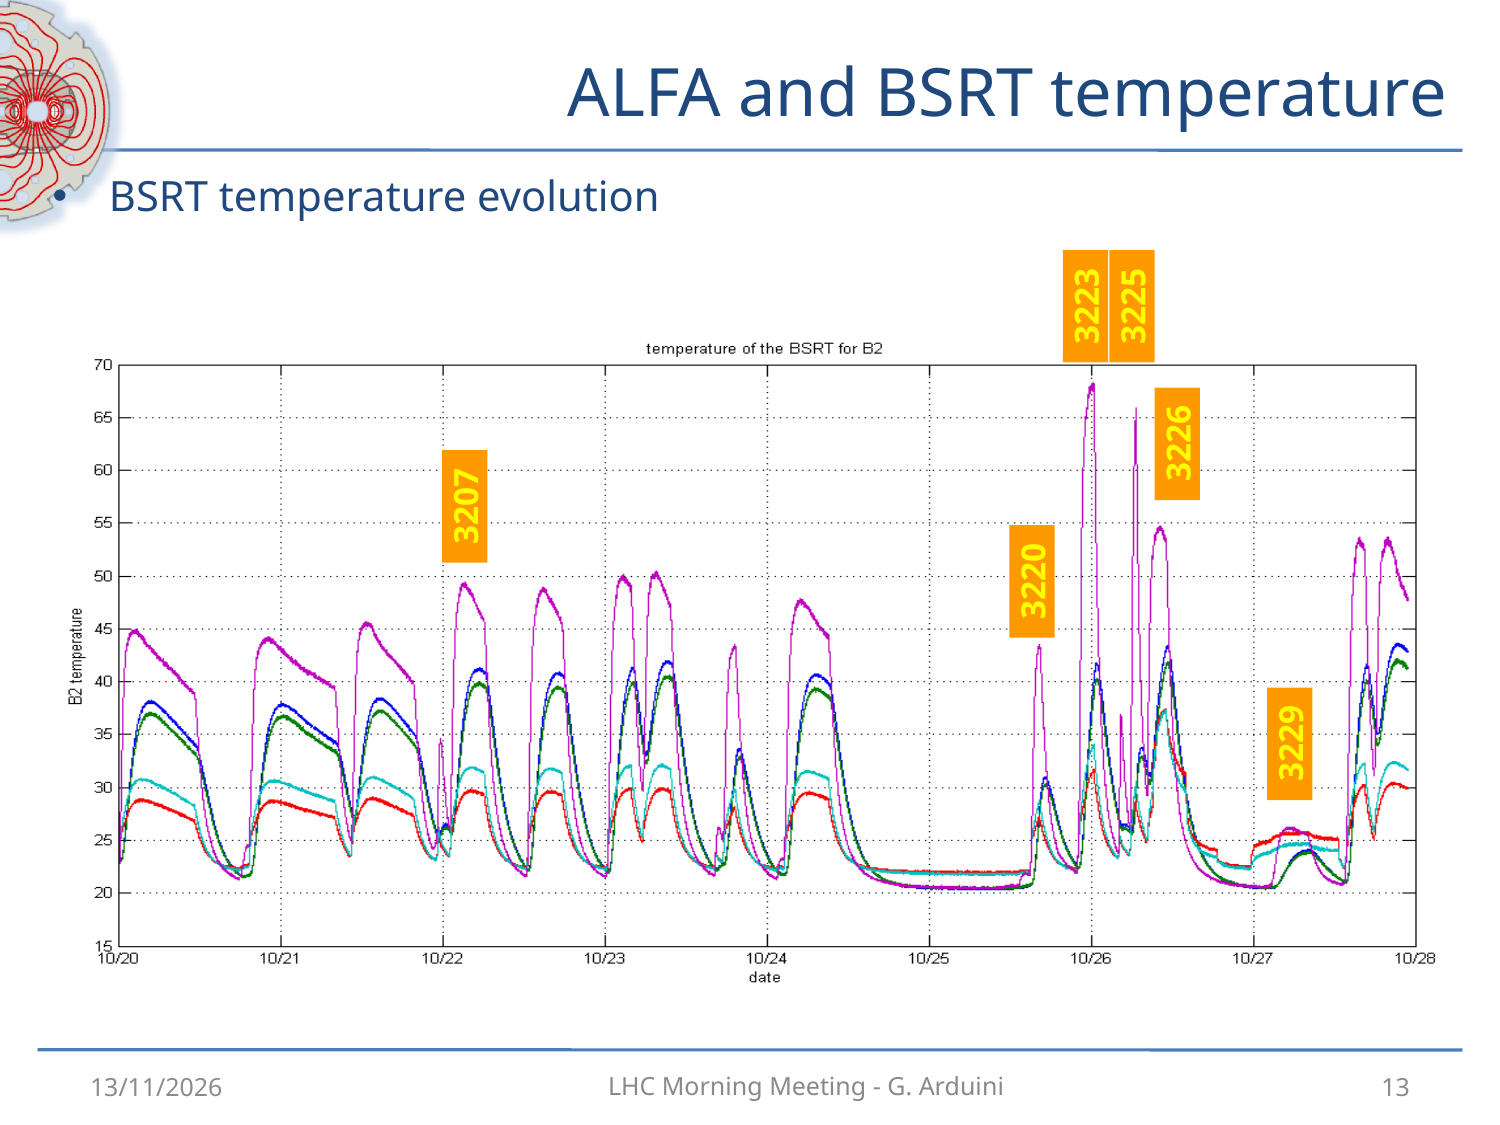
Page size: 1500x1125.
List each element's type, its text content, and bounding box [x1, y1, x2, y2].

slide_number 13 [1074, 1074, 1425, 1103]
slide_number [75, 1074, 425, 1103]
text_box 3223 [1061, 248, 1107, 309]
text_box 3225 [1107, 248, 1157, 309]
list BSRT temperature evolution [37, 162, 1463, 251]
picture [0, 311, 1500, 1026]
footer LHC Morning Meeting - G. Arduini [275, 1074, 1074, 1100]
title ALFA and BSRT temperature [262, 24, 1463, 156]
picture [0, 2, 109, 220]
